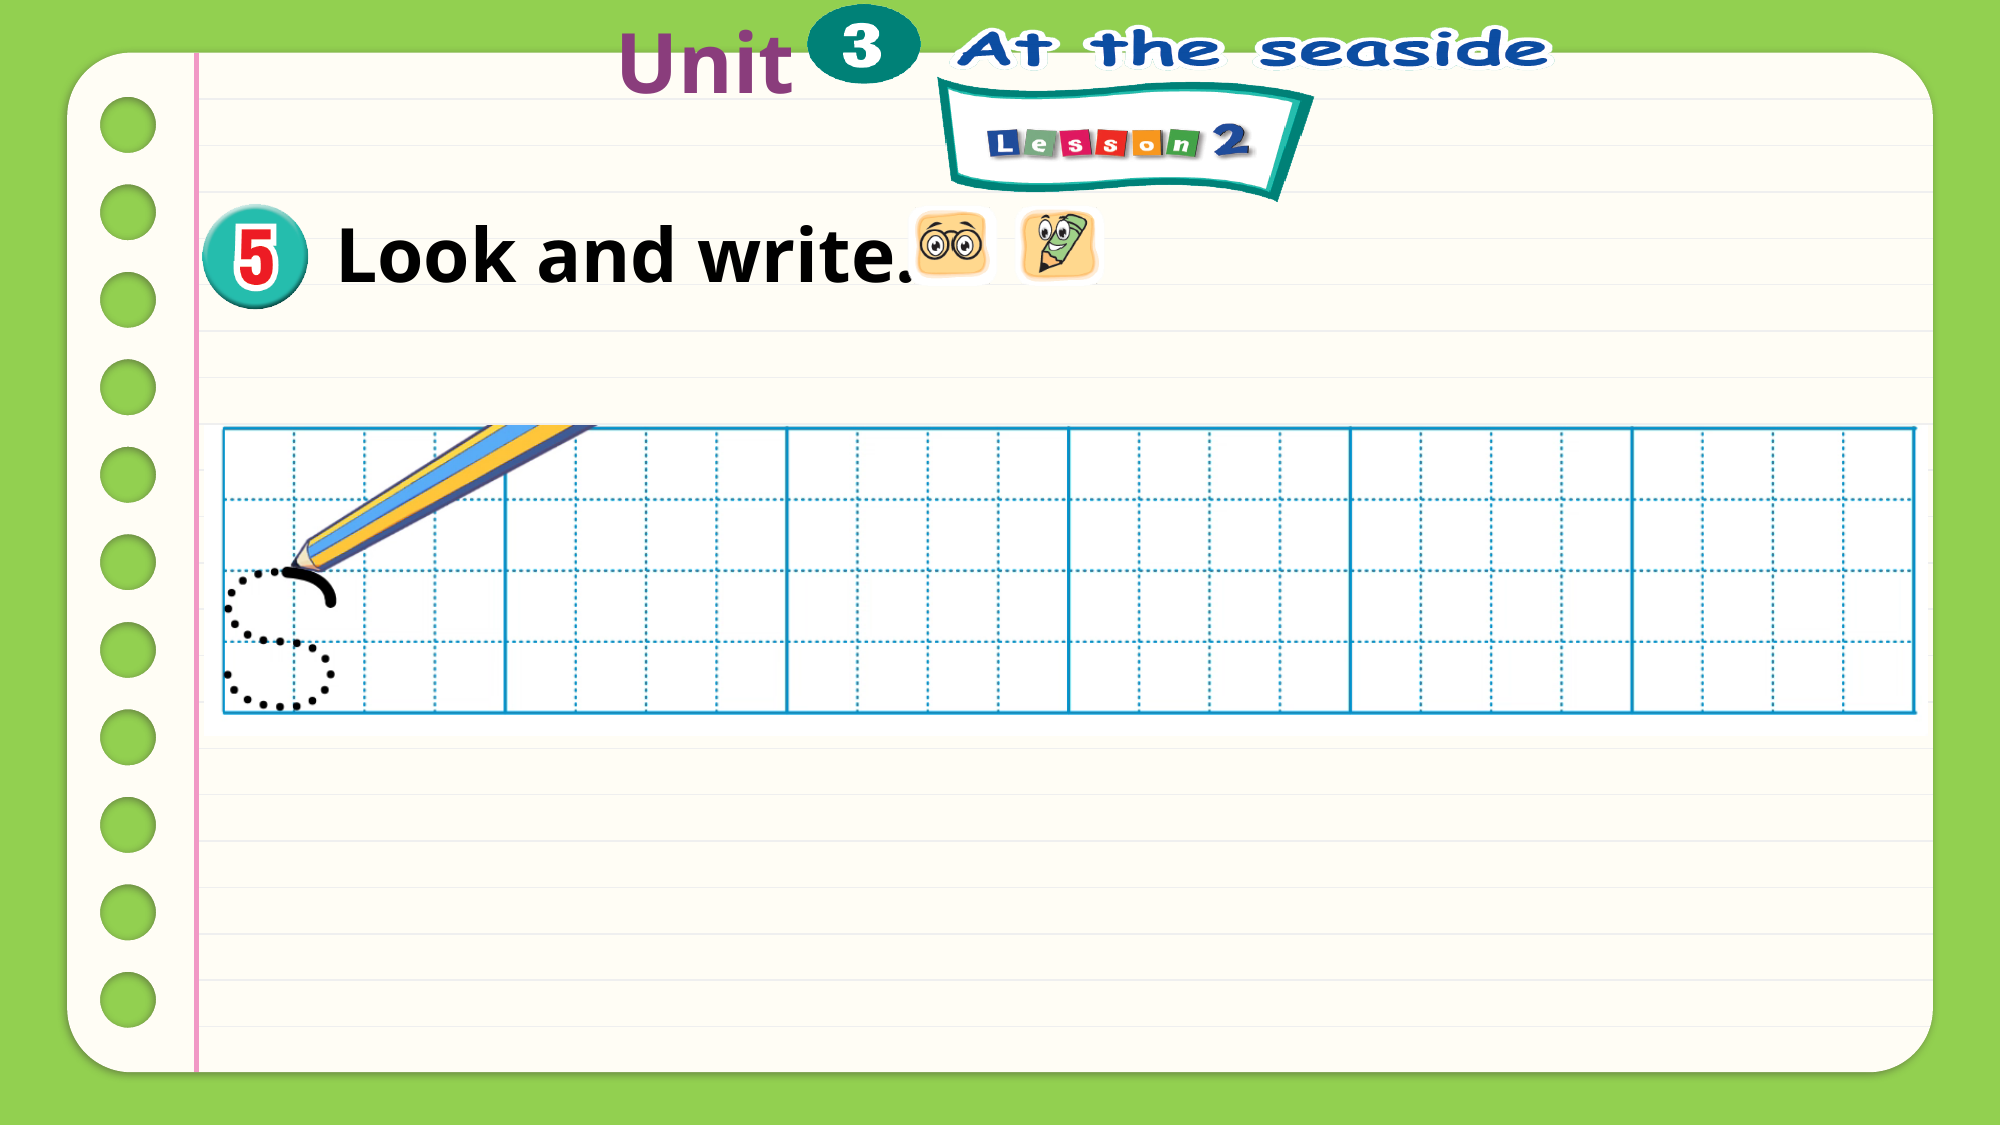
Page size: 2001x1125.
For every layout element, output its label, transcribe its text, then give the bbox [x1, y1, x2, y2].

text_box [203, 424, 1929, 737]
text_box Look and write. [320, 200, 1000, 306]
picture [899, 211, 1117, 294]
picture [197, 194, 315, 319]
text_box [515, 0, 1564, 211]
